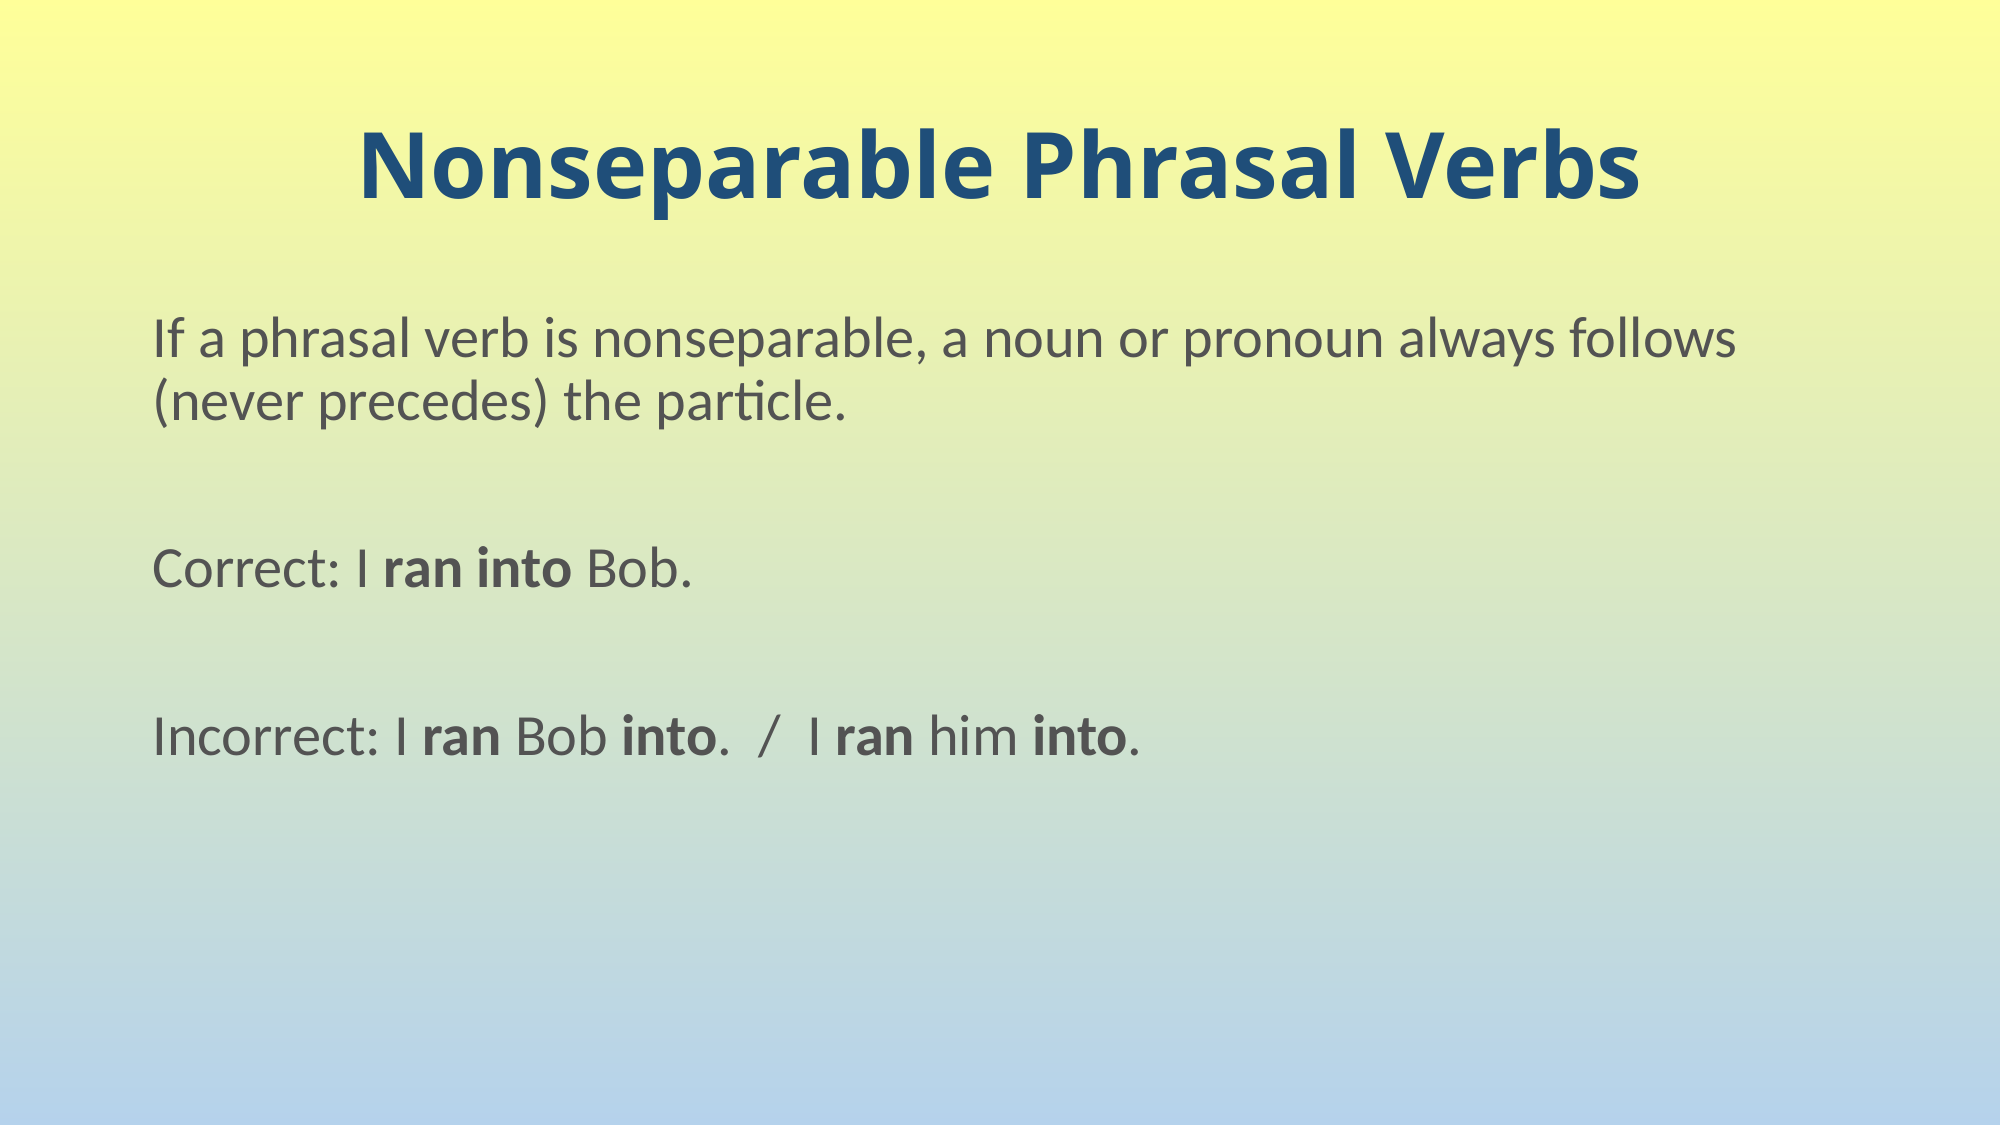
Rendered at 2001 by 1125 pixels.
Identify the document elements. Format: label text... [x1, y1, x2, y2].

title Nonseparable Phrasal Verbs [137, 59, 1863, 278]
list If a phrasal verb is nonseparable, a noun or pronoun always follows (never precedes) the particle. Correct: I ran into Bob. Incorrect: I ran Bob into. / I ran him into. [137, 299, 1863, 1014]
